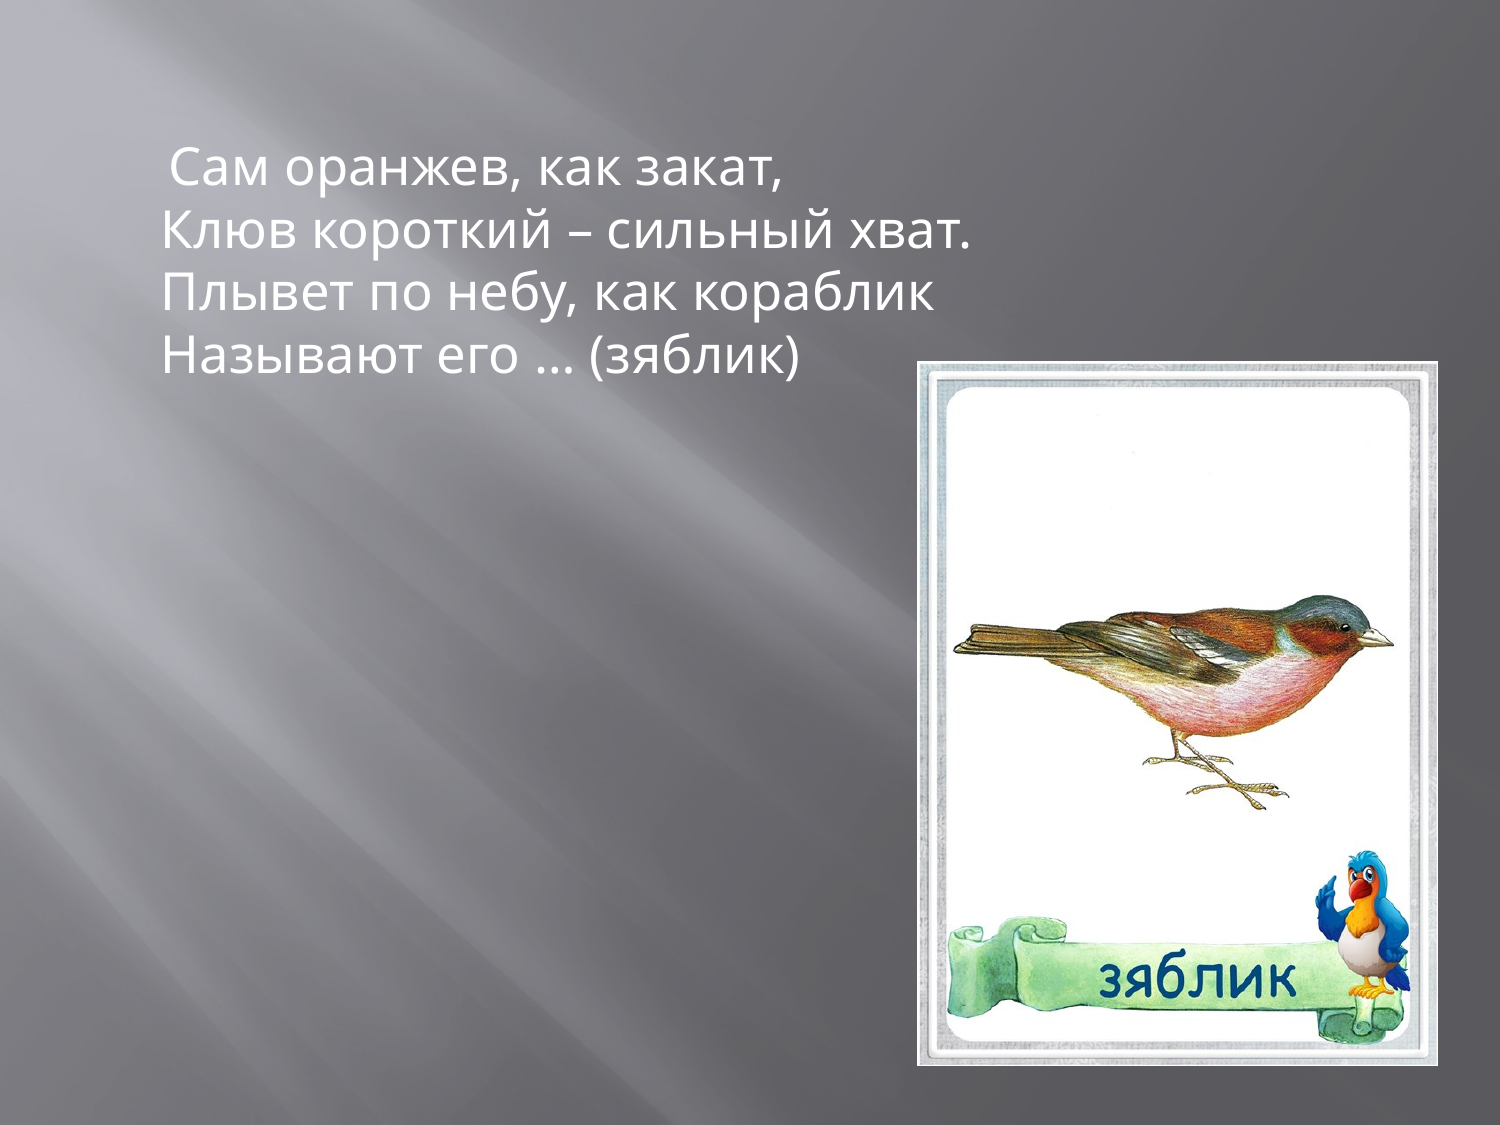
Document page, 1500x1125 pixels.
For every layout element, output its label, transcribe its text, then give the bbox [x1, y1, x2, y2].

list Сам оранжев, как закат, Клюв короткий – сильный хват. Плывет по небу, как кораблик Называют его … (зяблик) [64, 125, 1012, 485]
picture [917, 361, 1438, 1067]
